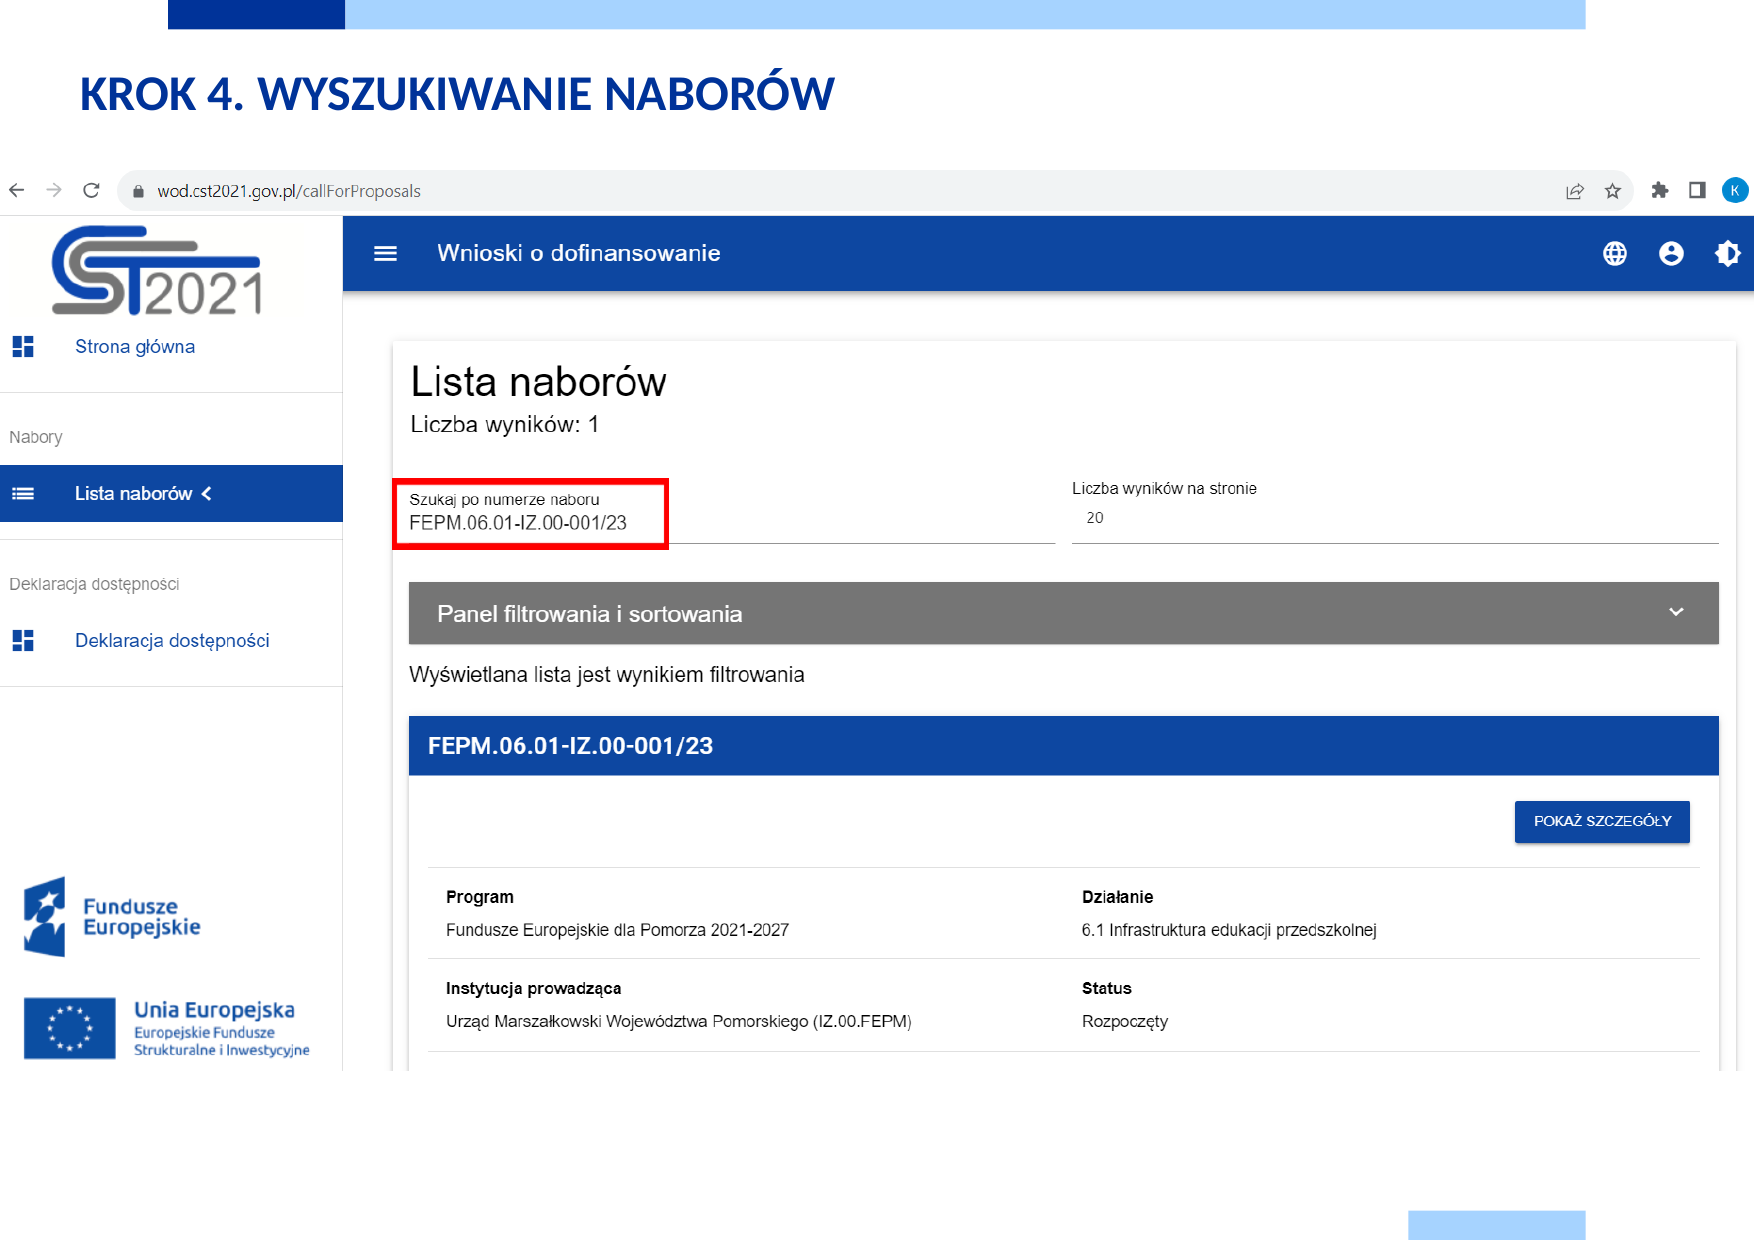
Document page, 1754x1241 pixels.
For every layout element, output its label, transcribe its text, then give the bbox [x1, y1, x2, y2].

picture [0, 169, 1754, 1071]
text_box KROK 4. WYSZUKIWANIE NABORÓW [65, 52, 851, 128]
